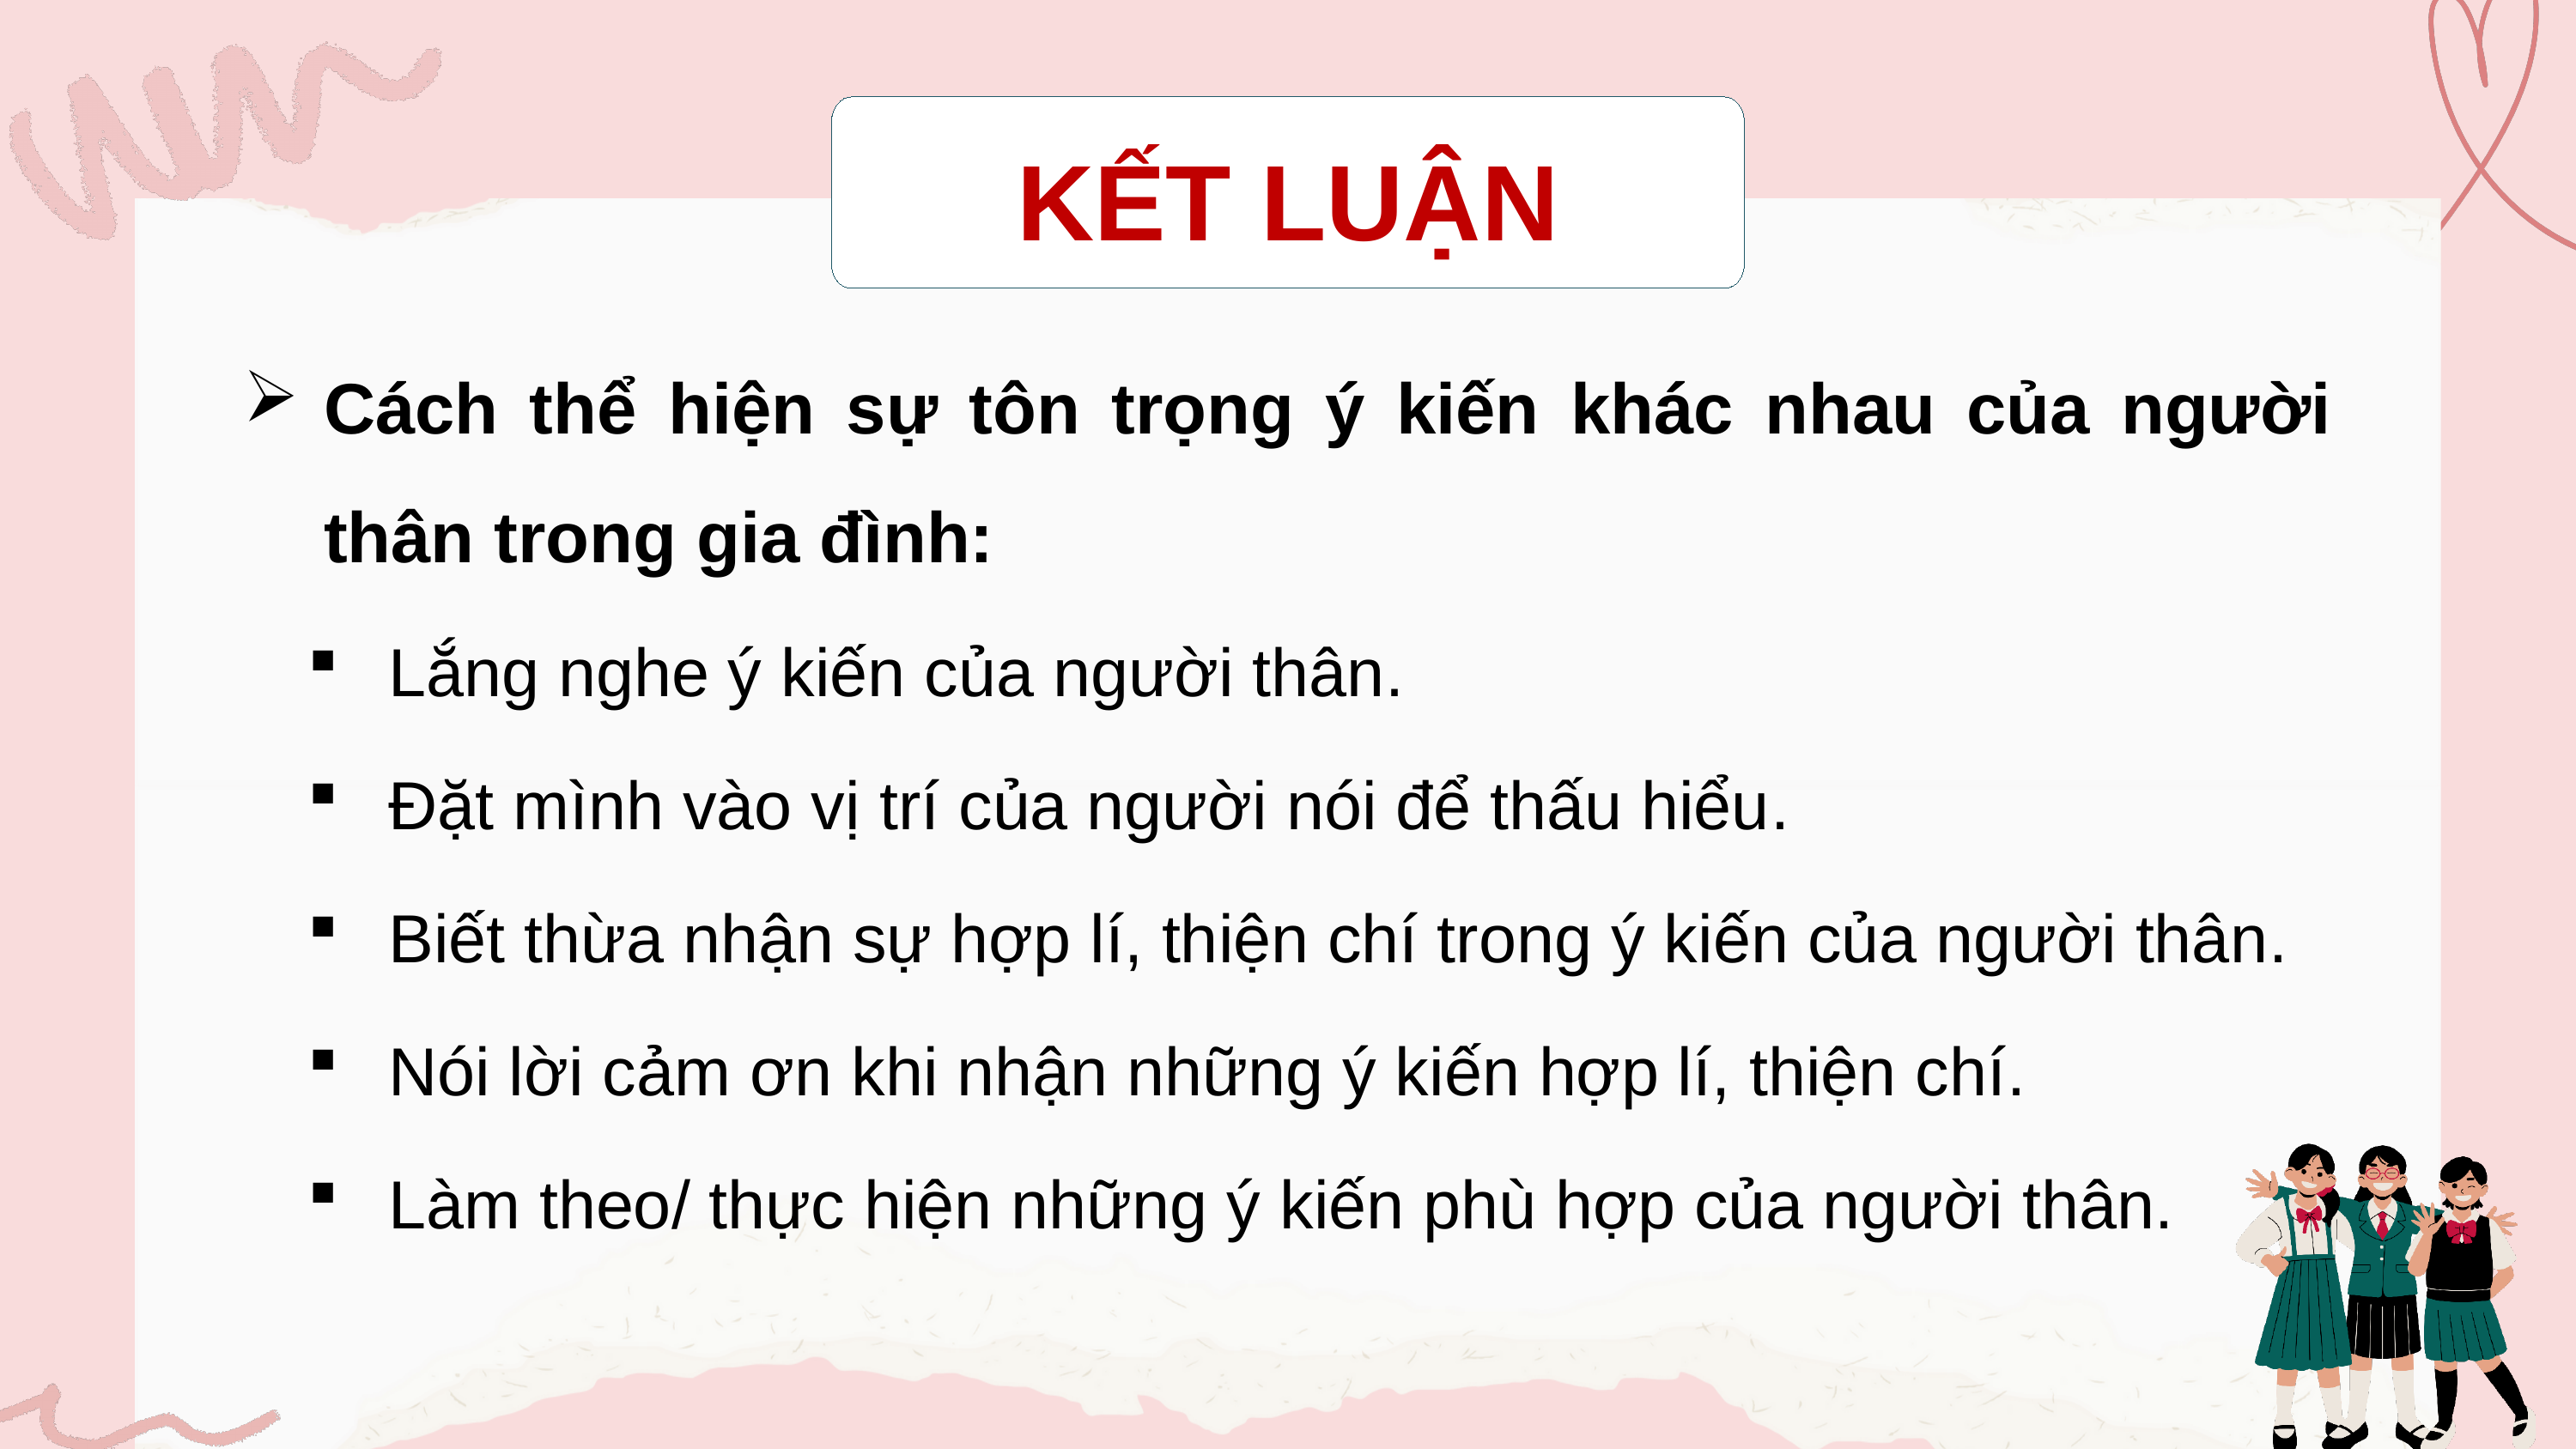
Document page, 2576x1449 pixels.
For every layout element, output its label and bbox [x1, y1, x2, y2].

text_box [2366, 0, 2576, 318]
picture [134, 197, 2537, 1449]
text_box [9, 41, 442, 240]
text_box [831, 96, 1745, 289]
text_box [0, 1383, 129, 1449]
